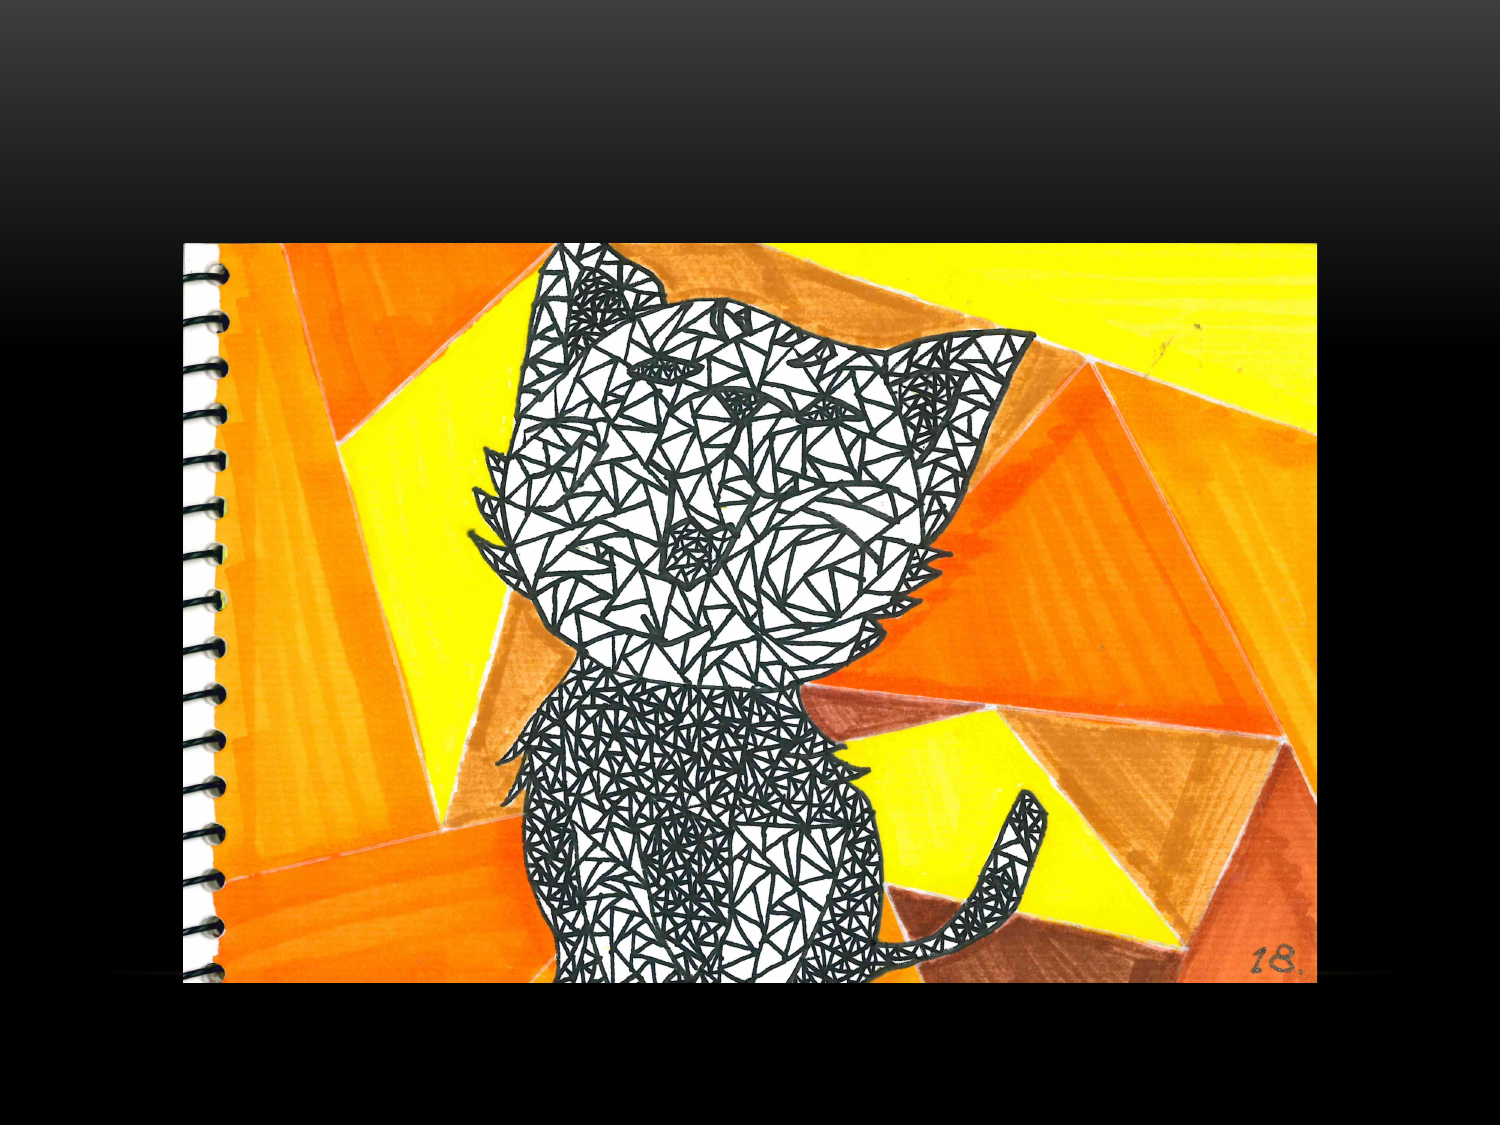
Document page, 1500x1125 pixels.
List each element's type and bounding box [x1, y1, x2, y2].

list [182, 243, 1318, 983]
picture [0, 0, 1500, 1125]
